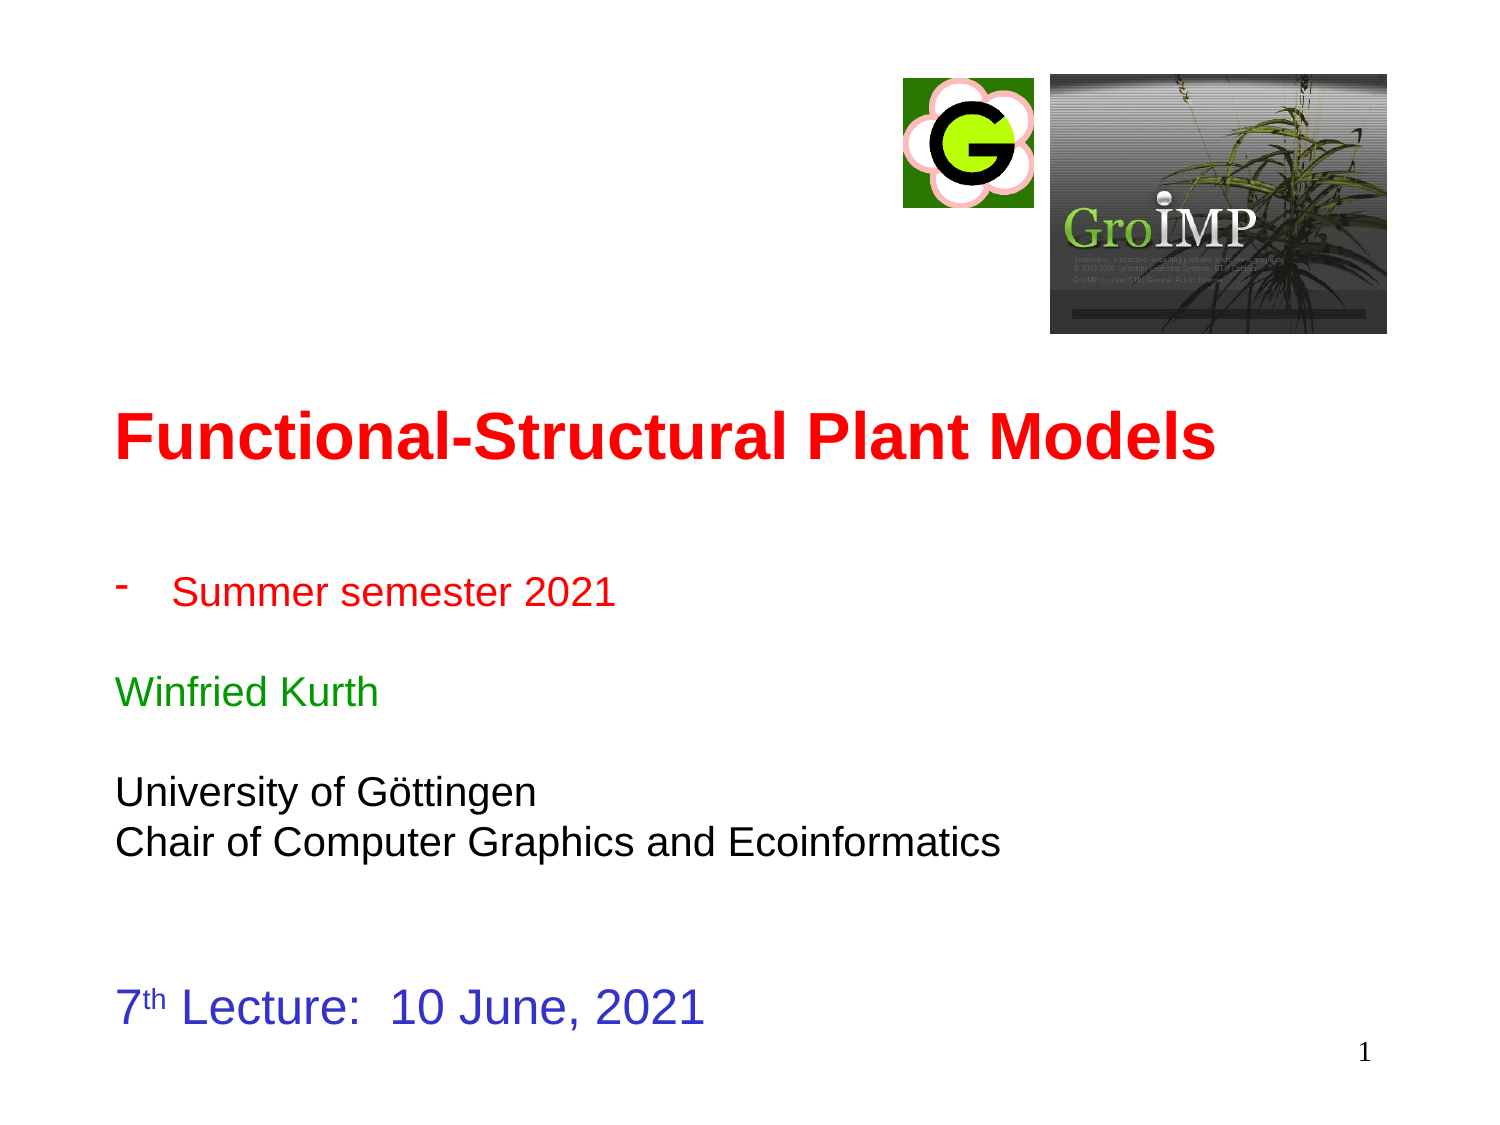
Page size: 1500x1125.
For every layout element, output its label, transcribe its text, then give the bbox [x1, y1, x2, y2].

slide_number 1 [1074, 1025, 1388, 1100]
picture [1049, 74, 1387, 334]
picture [903, 78, 1034, 208]
text_box Functional-Structural Plant Models Summer semester 2021 Winfried Kurth University of Göttingen Chair of Computer Graphics and Ecoinformatics 7th Lecture: 10 June, 2021 [100, 385, 1426, 1042]
